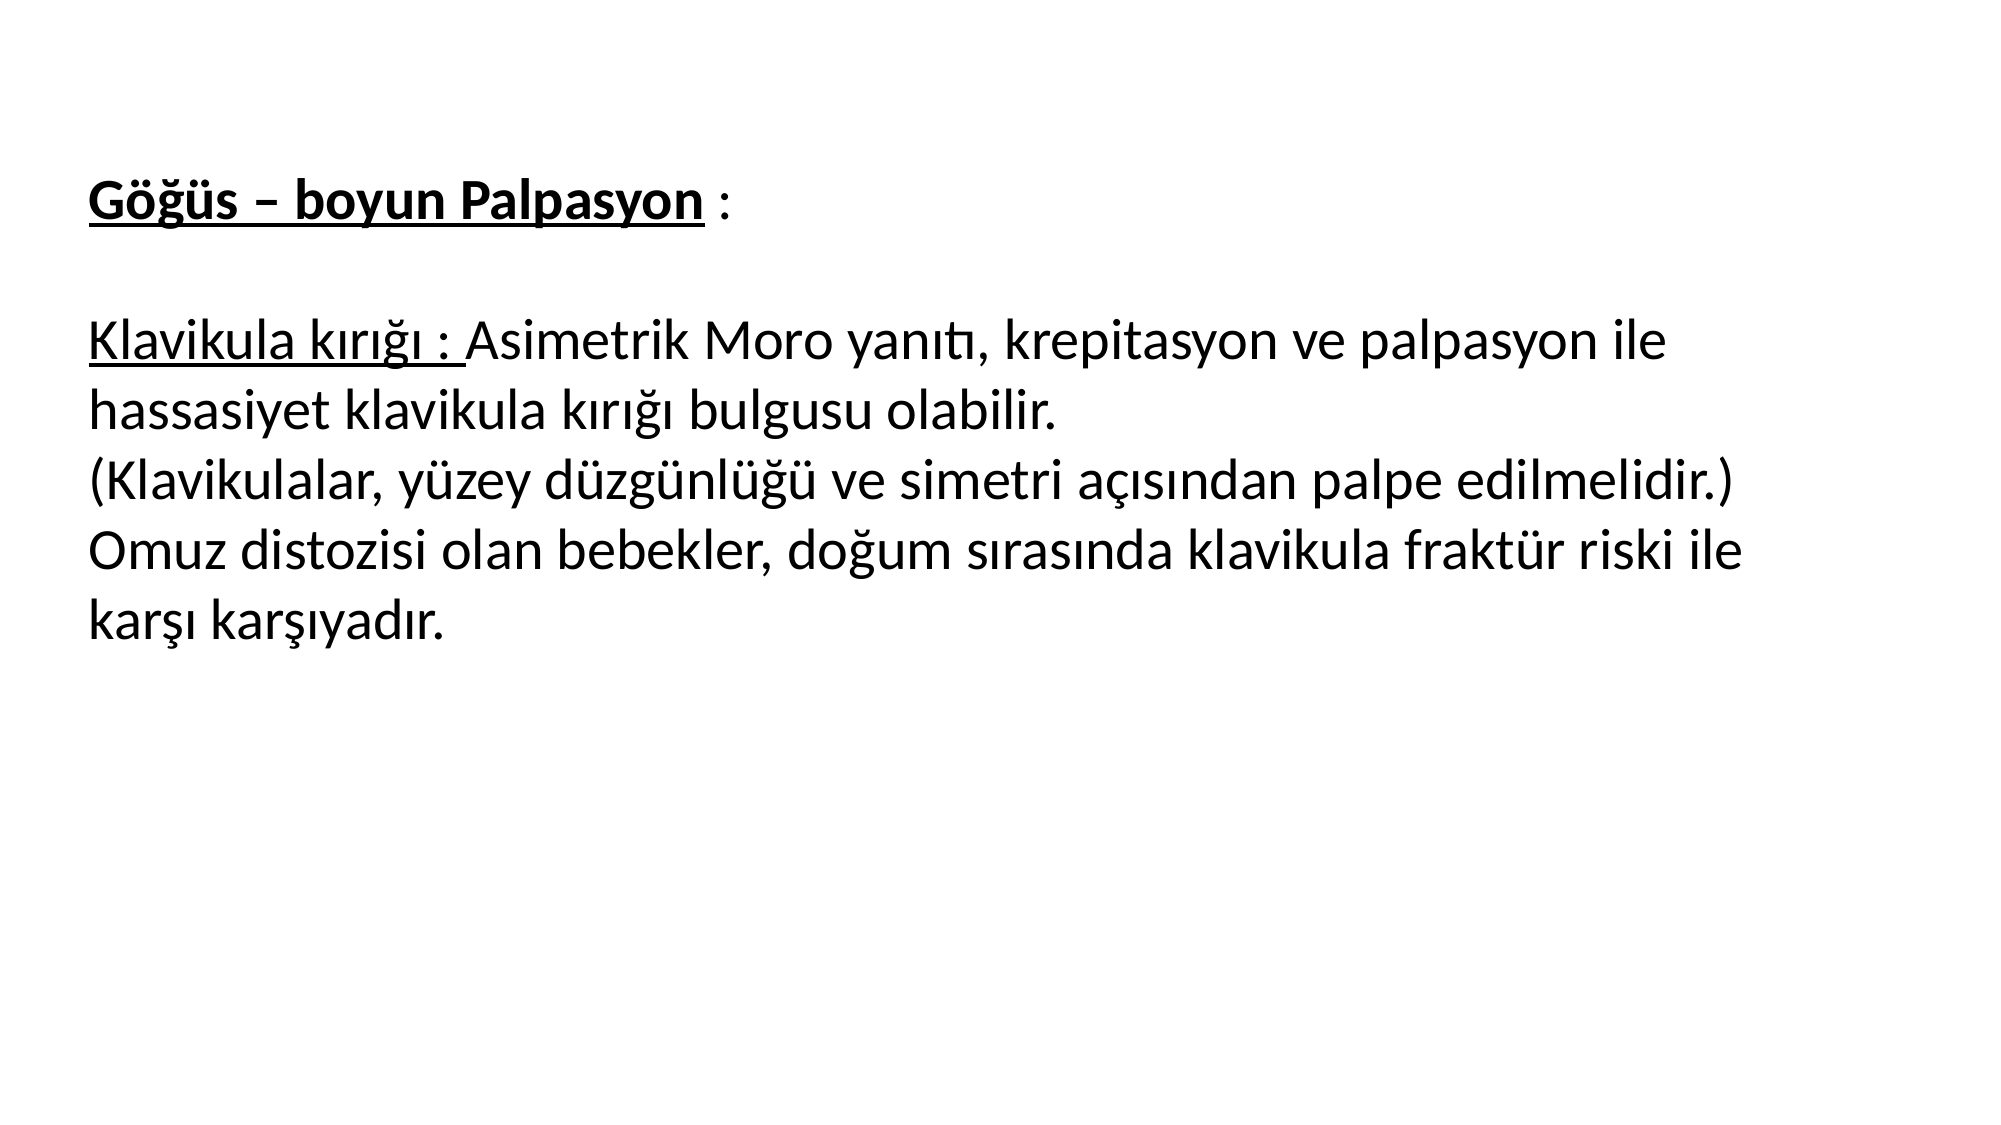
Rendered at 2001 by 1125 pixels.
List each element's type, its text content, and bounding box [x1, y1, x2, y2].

text_box Göğüs – boyun Palpasyon : Klavikula kırığı : Asimetrik Moro yanıtı, krepitasyon ve palpasyon ile hassasiyet klavikula kırığı bulgusu olabilir. (Klavikulalar, yüzey düzgünlüğü ve simetri açısından palpe edilmelidir.) Omuz distozisi olan bebekler, doğum sırasında klavikula fraktür riski ile karşı karşıyadır. [74, 153, 1781, 704]
